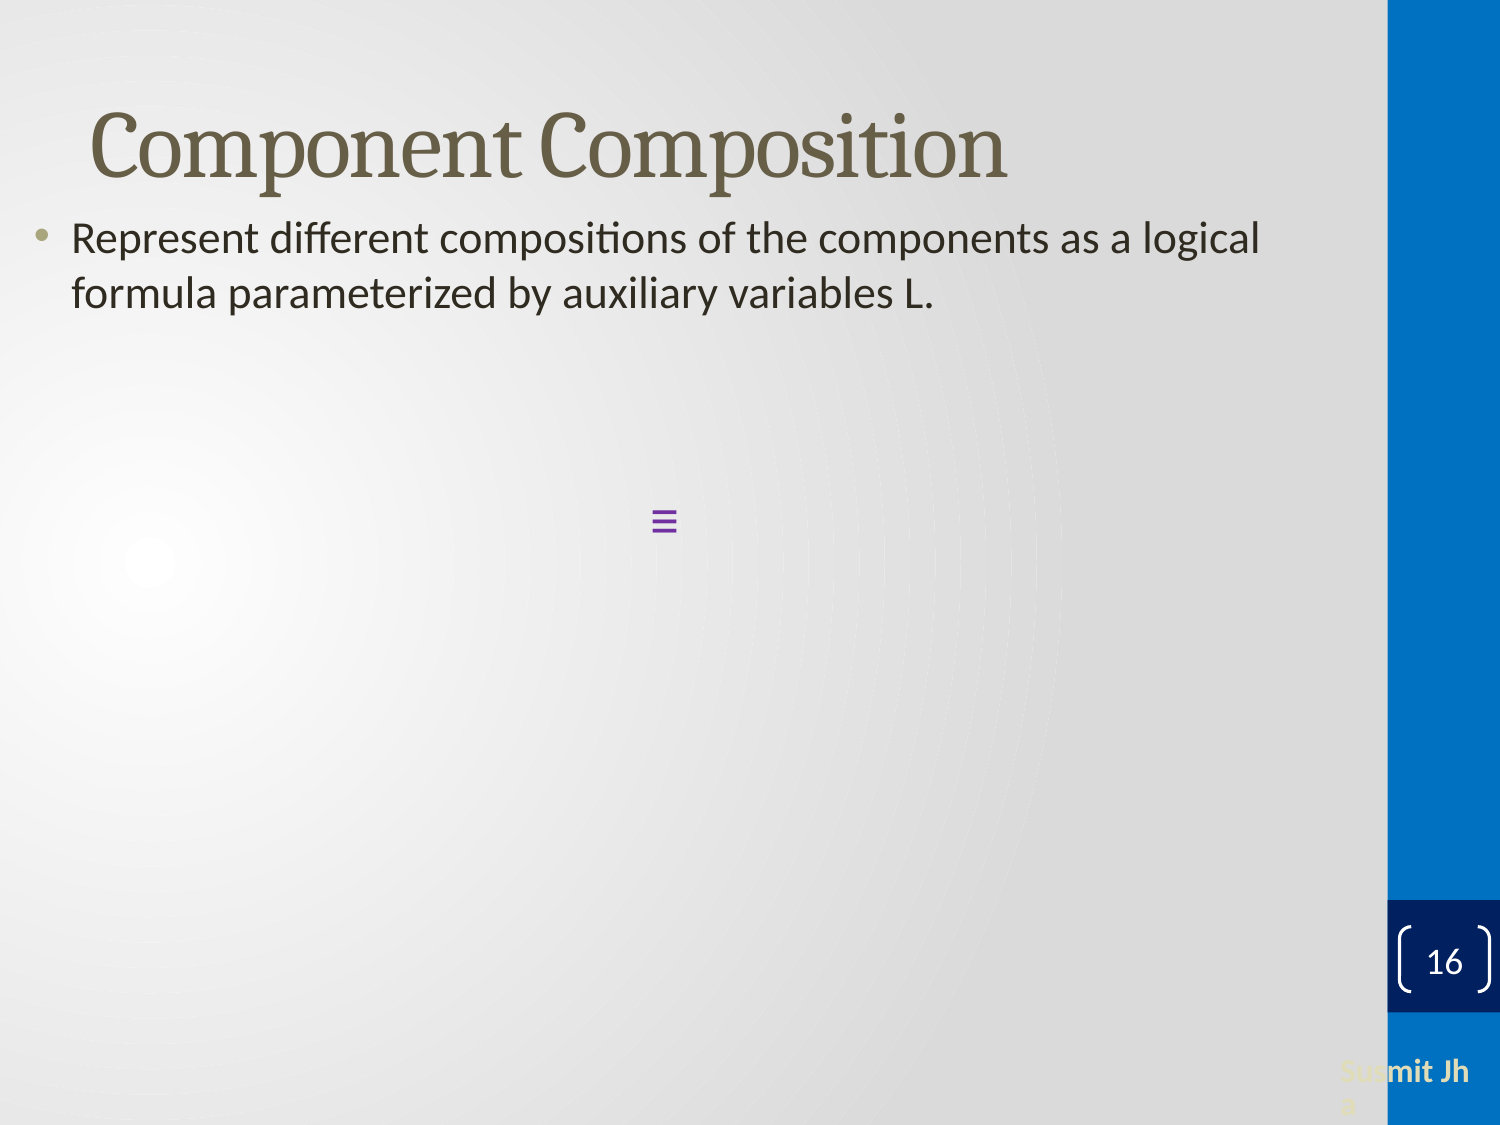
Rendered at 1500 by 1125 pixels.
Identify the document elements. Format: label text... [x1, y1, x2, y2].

title Component Composition [75, 45, 1325, 233]
slide_number 16 [1397, 925, 1492, 994]
footer Susmit Jha [1325, 1012, 1500, 1125]
